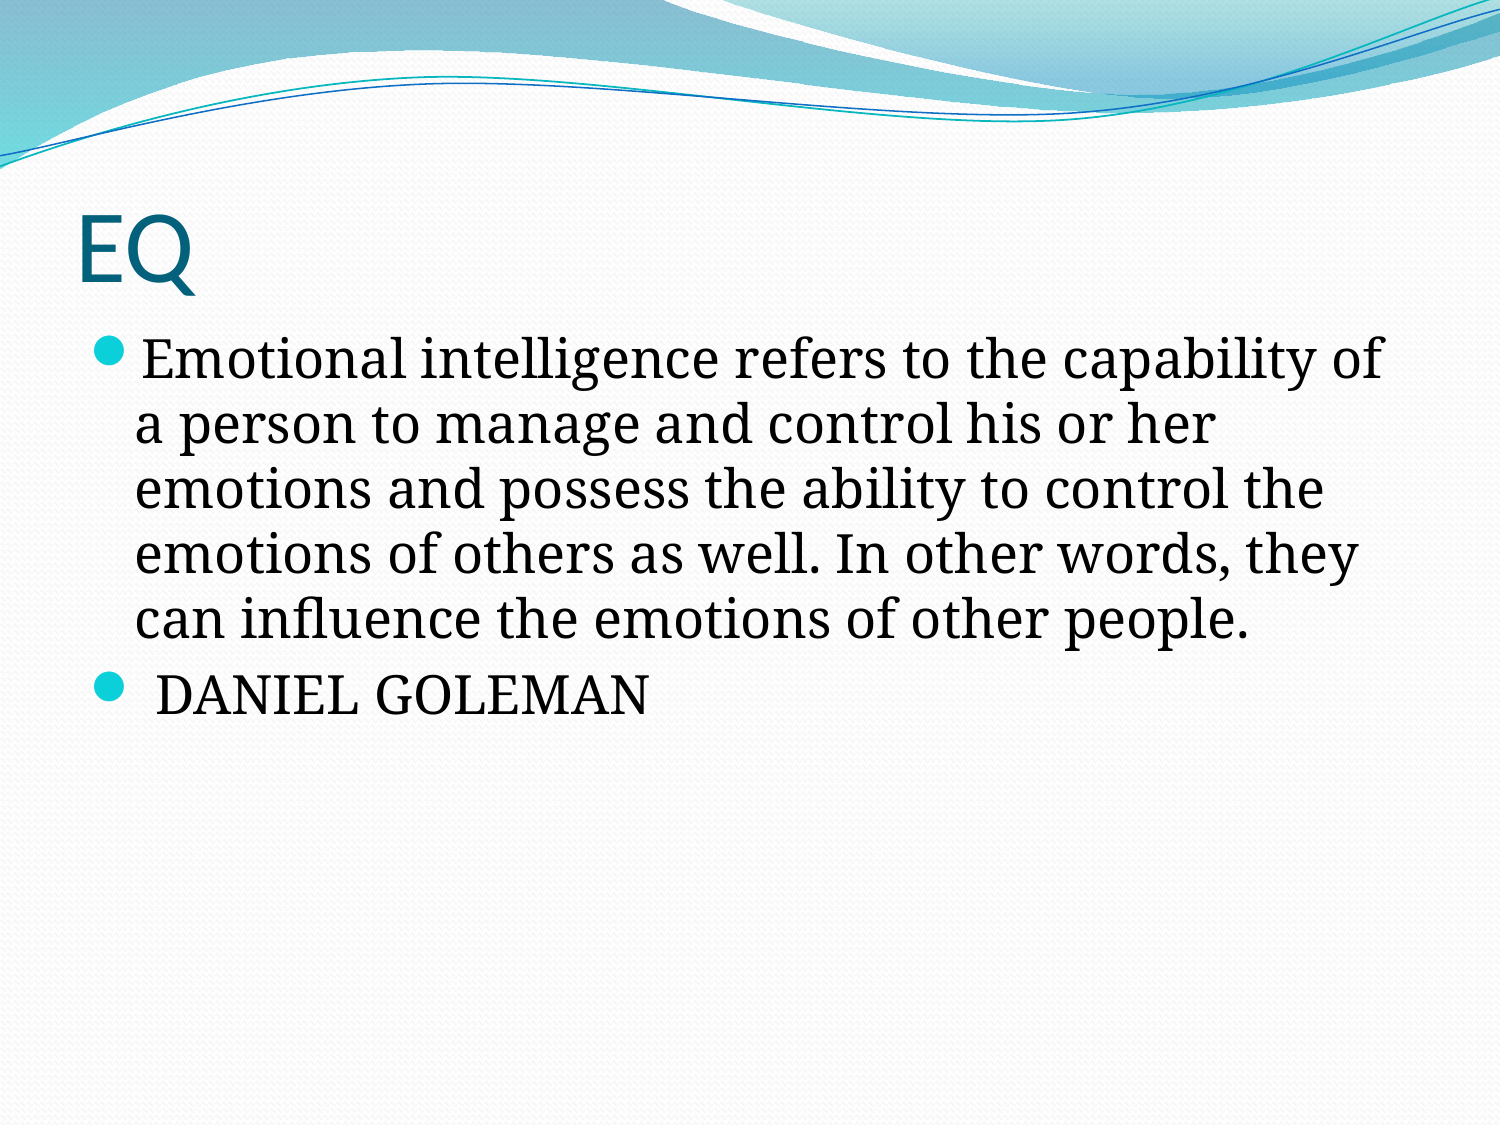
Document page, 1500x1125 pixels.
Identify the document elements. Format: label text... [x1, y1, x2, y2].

title EQ [75, 115, 1425, 303]
list Emotional intelligence refers to the capability of a person to manage and control his or her emotions and possess the ability to control the emotions of others as well. In other words, they can influence the emotions of other people. DANIEL GOLEMAN [75, 317, 1425, 1038]
